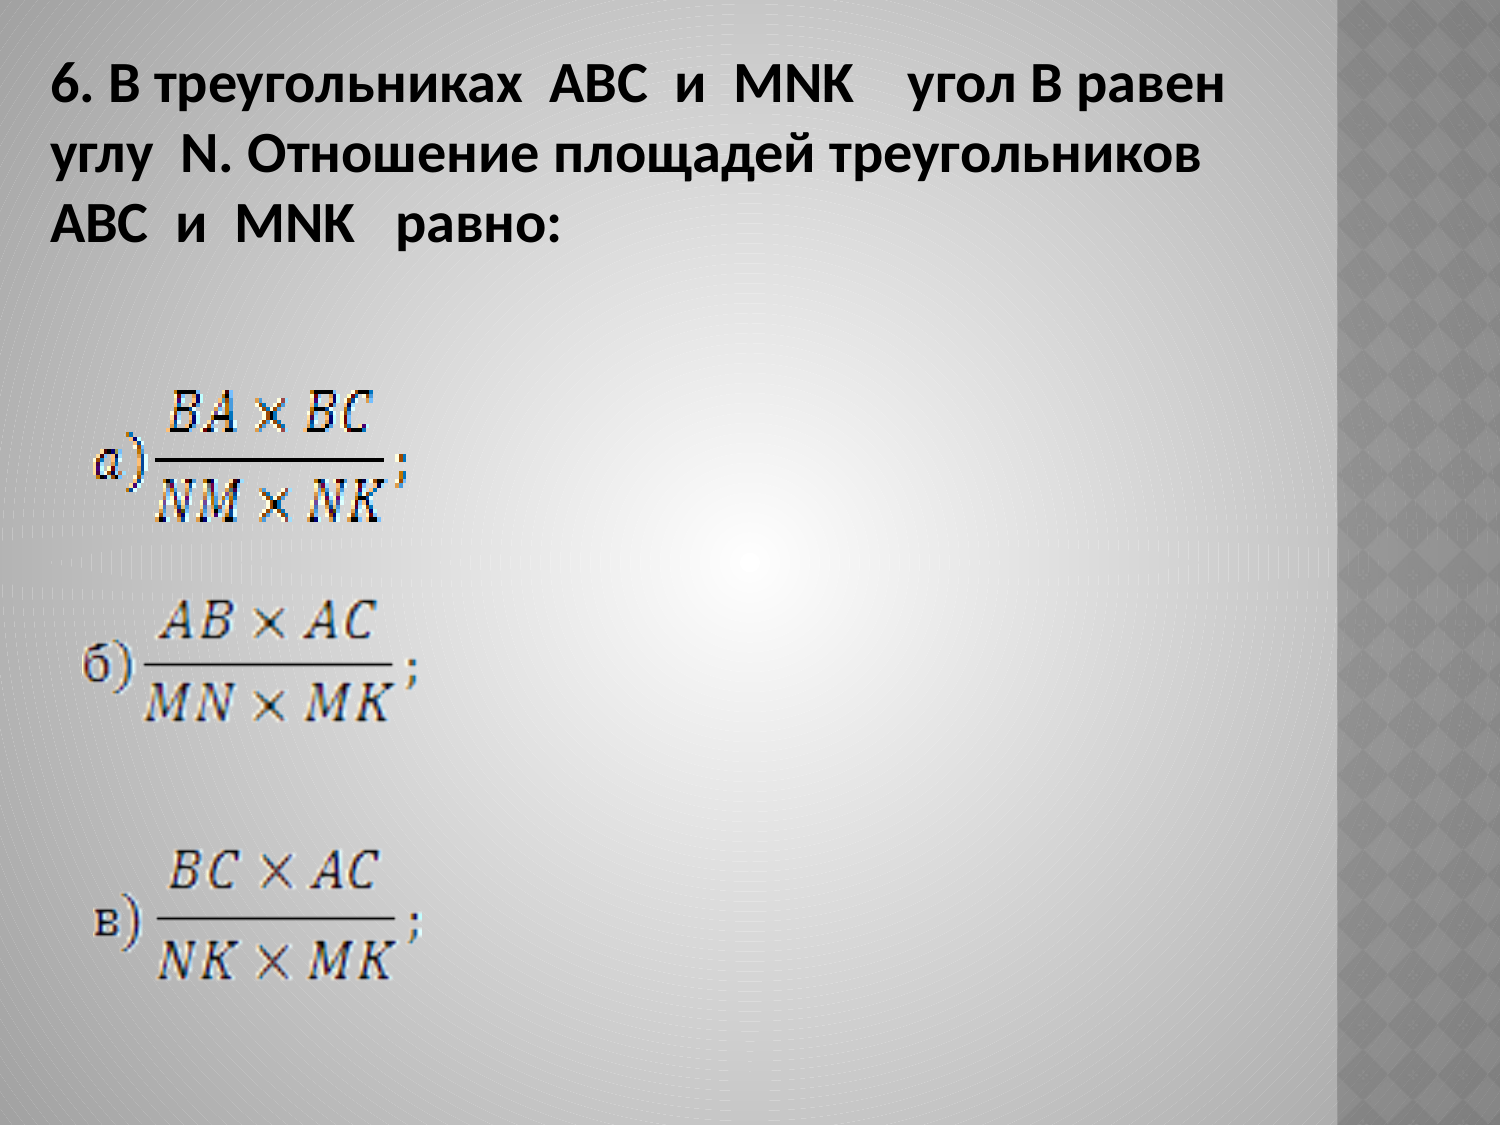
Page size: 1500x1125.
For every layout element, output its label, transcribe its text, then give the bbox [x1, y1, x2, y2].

text_box 6. В треугольниках ABC и MNK угол В равен углу N. Отношение площадей треугольников ABC и MNK равно: [35, 75, 1313, 131]
text_box [0, 131, 1500, 135]
picture [81, 597, 423, 739]
text_box [0, 135, 1500, 211]
picture [93, 843, 423, 997]
text_box 6. В треугольниках ABC и MNK угол В равен углу N. Отношение площадей треугольников ABC и MNK равно: [35, 211, 1313, 262]
picture [93, 386, 610, 540]
text_box [0, 0, 1500, 75]
